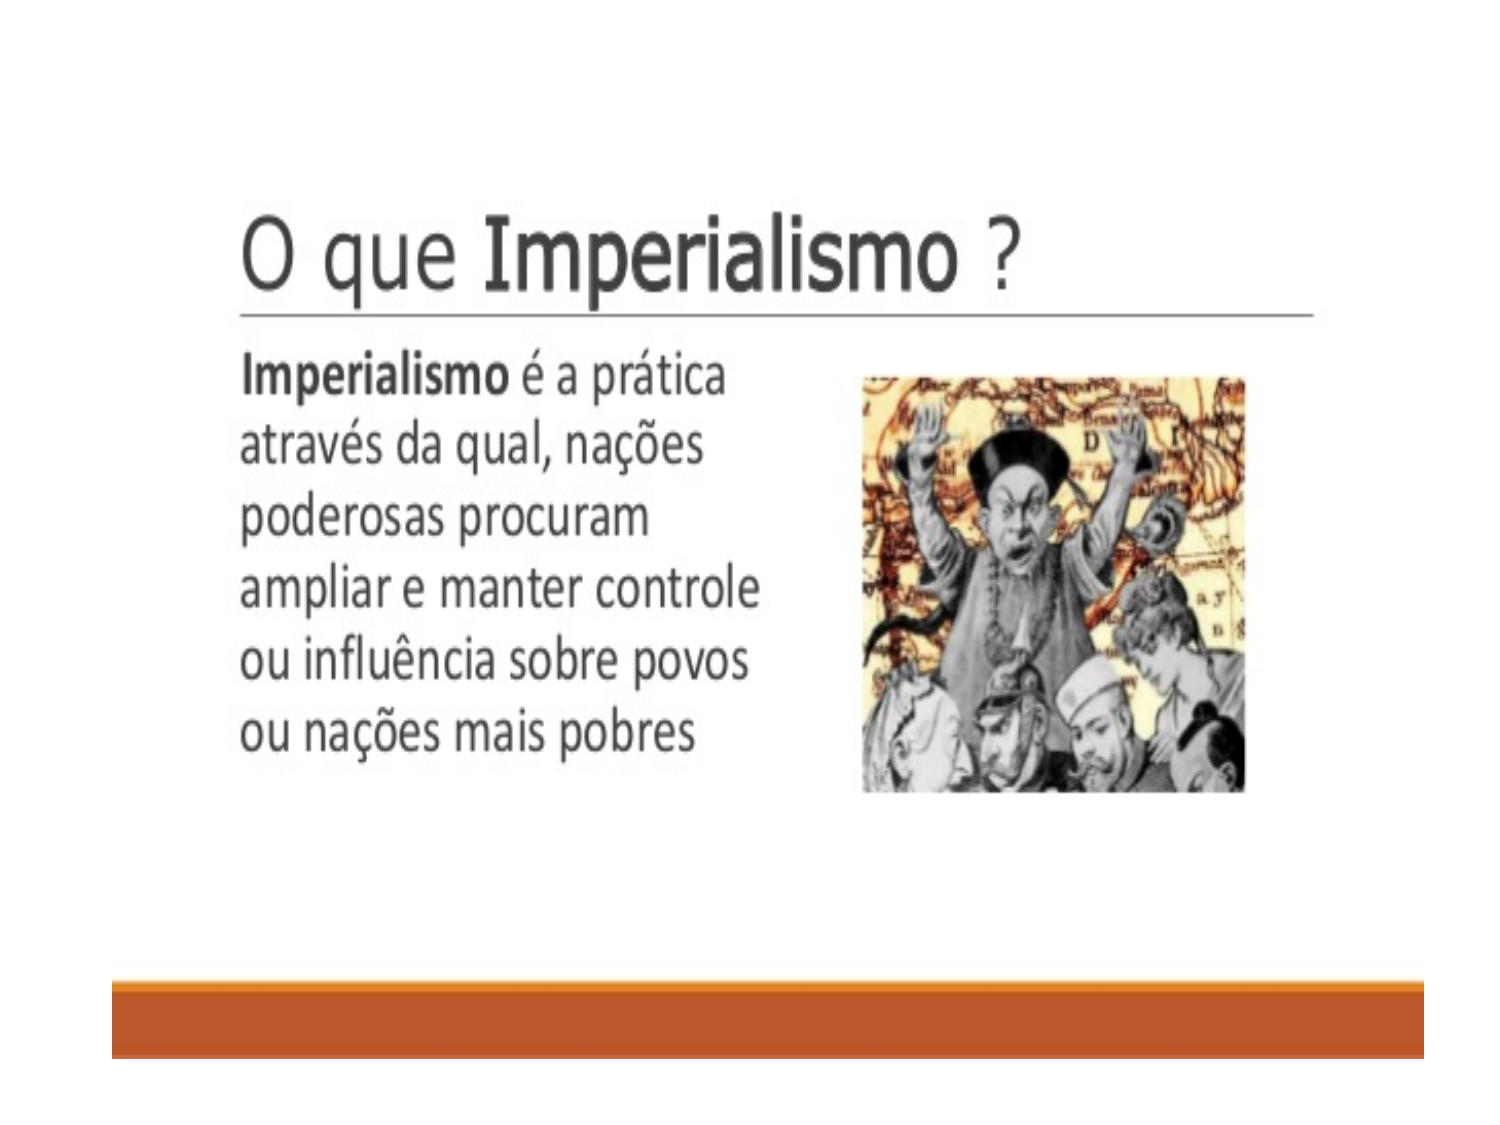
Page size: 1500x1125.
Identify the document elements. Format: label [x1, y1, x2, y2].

picture [111, 66, 1424, 1059]
